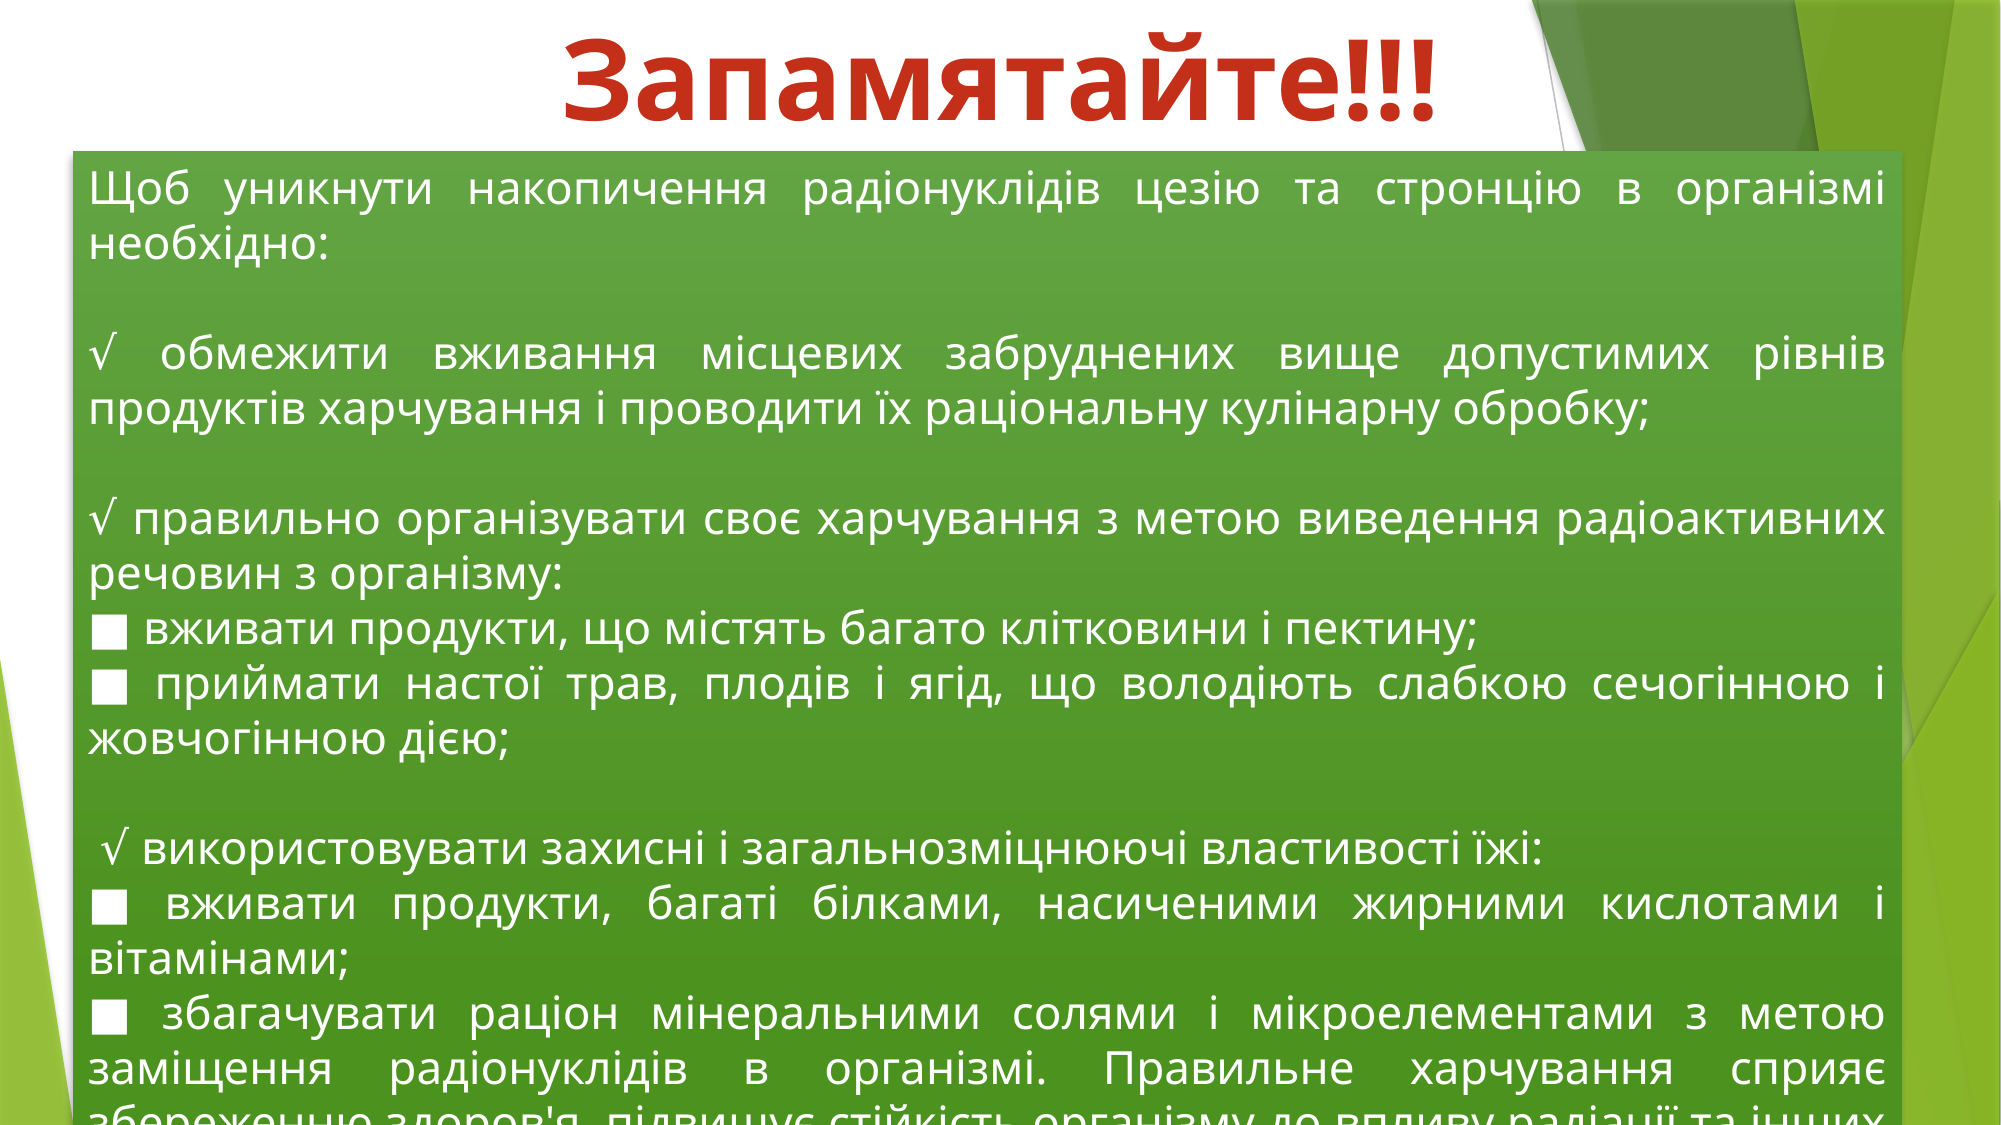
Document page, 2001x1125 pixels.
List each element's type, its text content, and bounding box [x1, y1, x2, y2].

text_box Запамятайте!!! [545, 0, 1455, 150]
text_box Щоб уникнути накопичення радіонуклідів цезію та стронцію в організмі необхідно: √ обмежити вживання місцевих забруднених вище допустимих рівнів продуктів харчування і проводити їх раціональну кулінарну обробку; √ правильно організувати своє харчування з метою виведення радіоактивних речовин з організму: ■ вживати продукти, що містять багато клітковини і пектину; ■ приймати настої трав, плодів і ягід, що володіють слабкою сечогінною і жовчогінною дією; √ використовувати захисні і загальнозміцнюючі властивості їжі: ■ вживати продукти, багаті білками, насиченими жирними кислотами і вітамінами; ■ збагачувати раціон мінеральними солями і мікроелементами з метою заміщення радіонуклідів в організмі. Правильне харчування сприяє збереженню здоров'я, підвищує стійкість організму до впливу радіації та інших шкідливих екологічних факторів. [73, 151, 1902, 1125]
